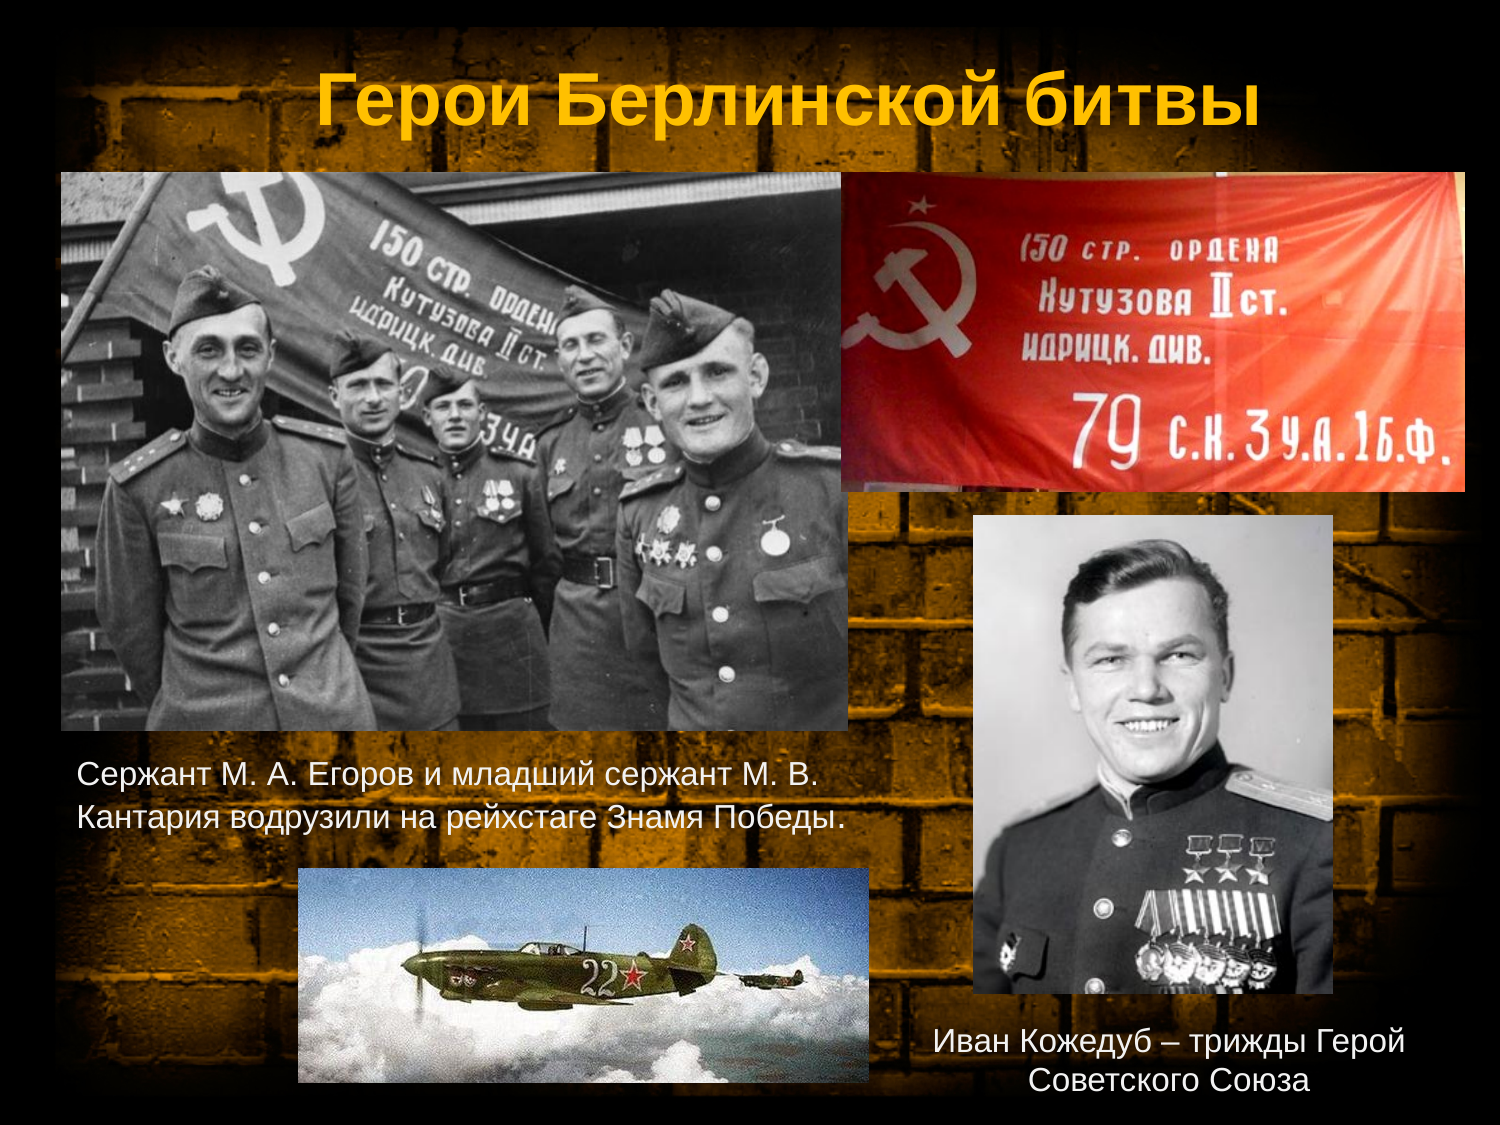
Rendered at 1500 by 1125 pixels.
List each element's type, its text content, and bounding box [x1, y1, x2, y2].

text_box Герои Берлинской битвы [301, 42, 1400, 148]
text_box Сержант М. А. Егоров и младший сержант М. В. Кантария водрузили на рейхстаге Знамя Победы. [61, 744, 971, 844]
picture [0, 0, 1500, 1125]
text_box Иван Кожедуб – трижды Герой Советского Союза [915, 1011, 1424, 1106]
